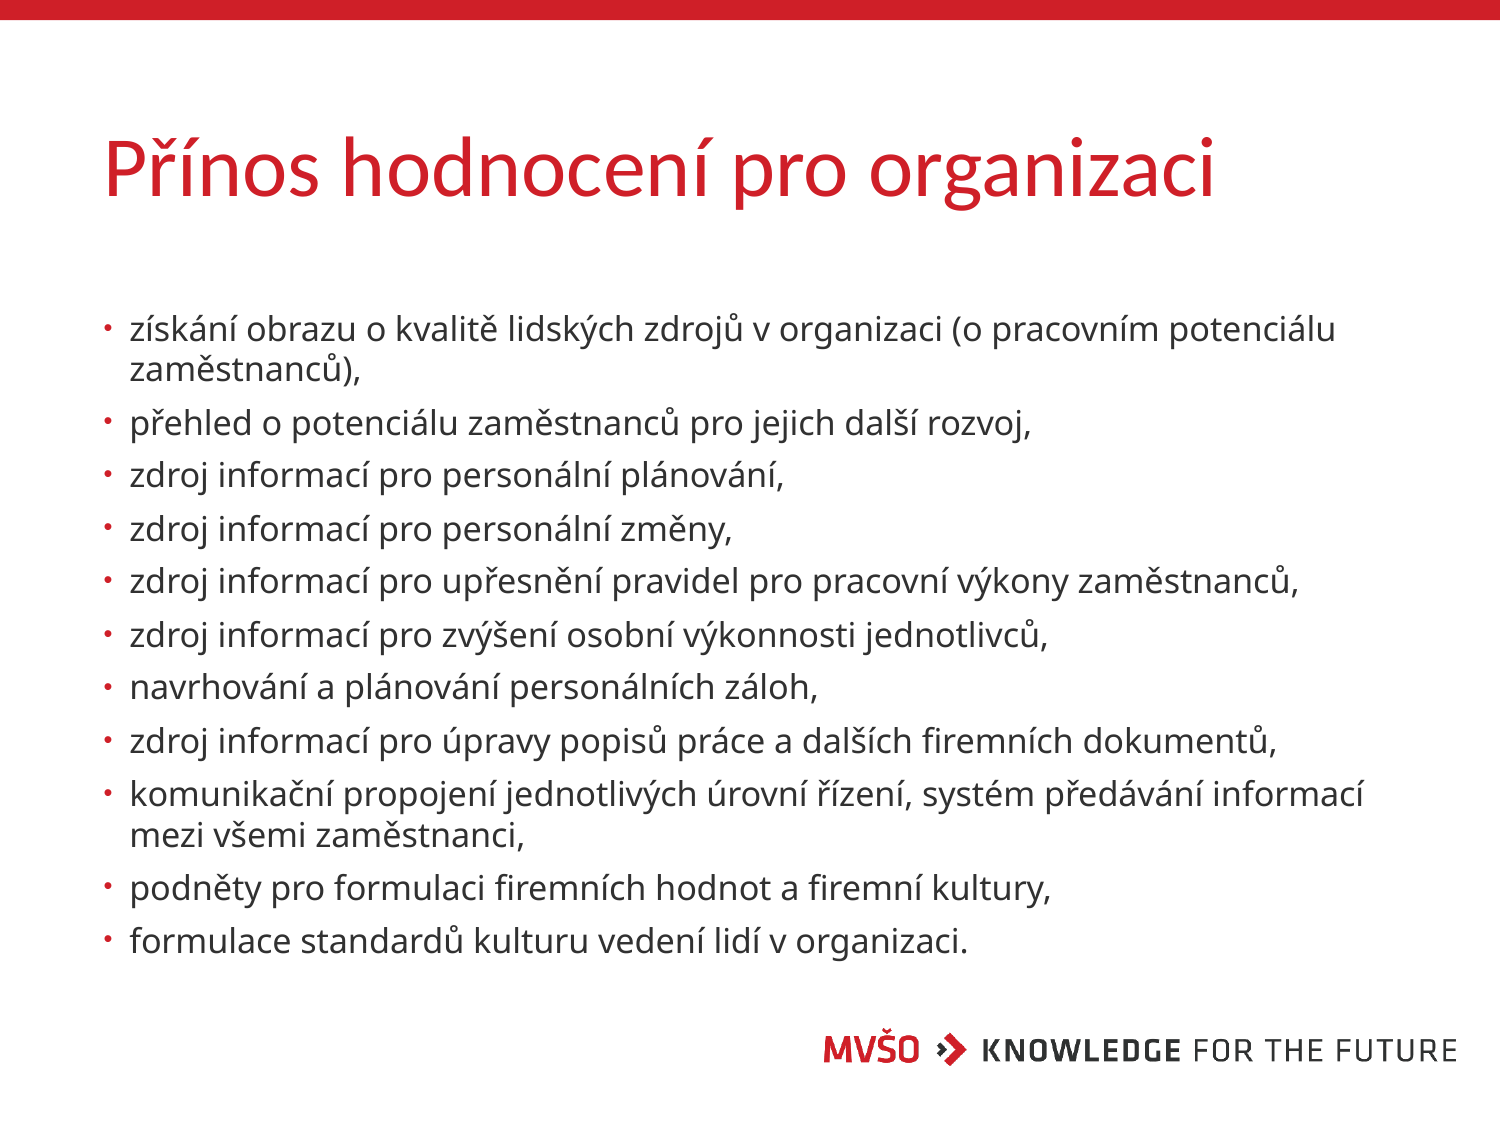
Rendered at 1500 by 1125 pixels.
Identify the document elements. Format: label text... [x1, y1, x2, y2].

title Přínos hodnocení pro organizaci [88, 59, 1412, 278]
list získání obrazu o kvalitě lidských zdrojů v organizaci (o pracovním potenciálu zaměstnanců), přehled o potenciálu zaměstnanců pro jejich další rozvoj, zdroj informací pro personální plánování, zdroj informací pro personální změny, zdroj informací pro upřesnění pravidel pro pracovní výkony zaměstnanců, zdroj informací pro zvýšení osobní výkonnosti jednotlivců, navrhování a plánování personálních záloh, zdroj informací pro úpravy popisů práce a dalších firemních dokumentů, komunikační propojení jednotlivých úrovní řízení, systém předávání informací mezi všemi zaměstnanci, podněty pro formulaci firemních hodnot a firemní kultury, formulace standardů kulturu vedení lidí v organizaci. [88, 299, 1412, 969]
picture [824, 1028, 1456, 1066]
